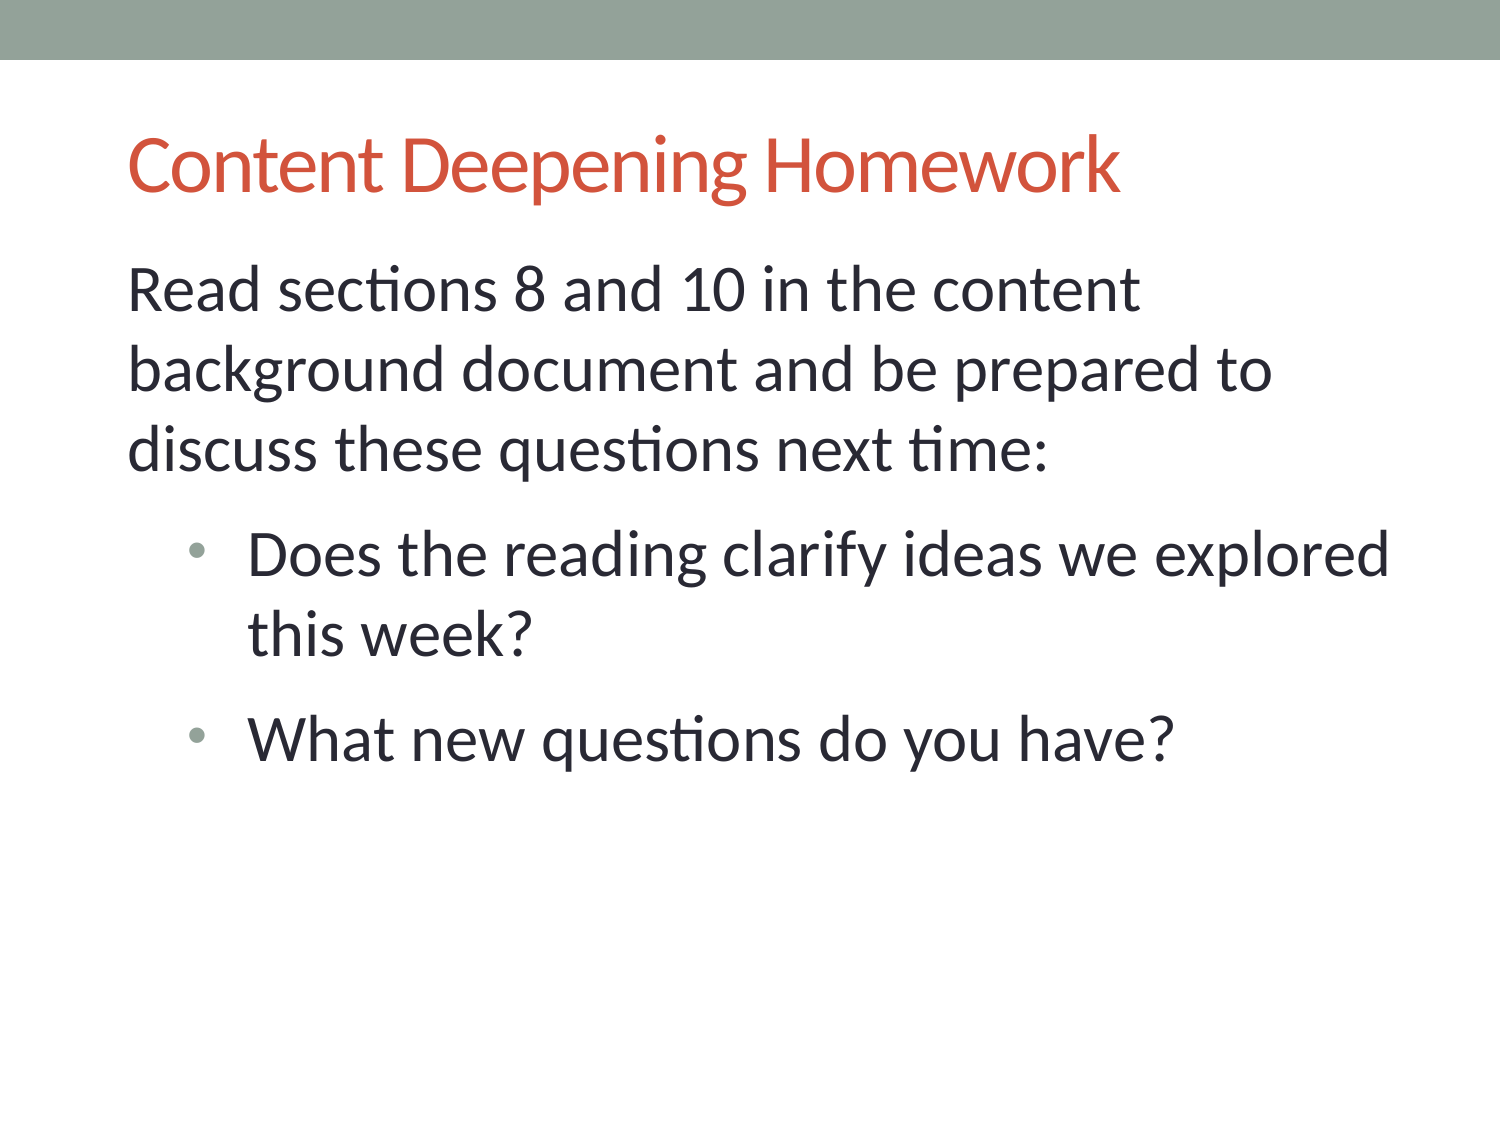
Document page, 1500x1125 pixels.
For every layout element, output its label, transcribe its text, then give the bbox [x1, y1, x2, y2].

list Read sections 8 and 10 in the content background document and be prepared to discuss these questions next time: Does the reading clarify ideas we explored this week? What new questions do you have? [112, 237, 1425, 1025]
title Content Deepening Homework [112, 75, 1438, 243]
